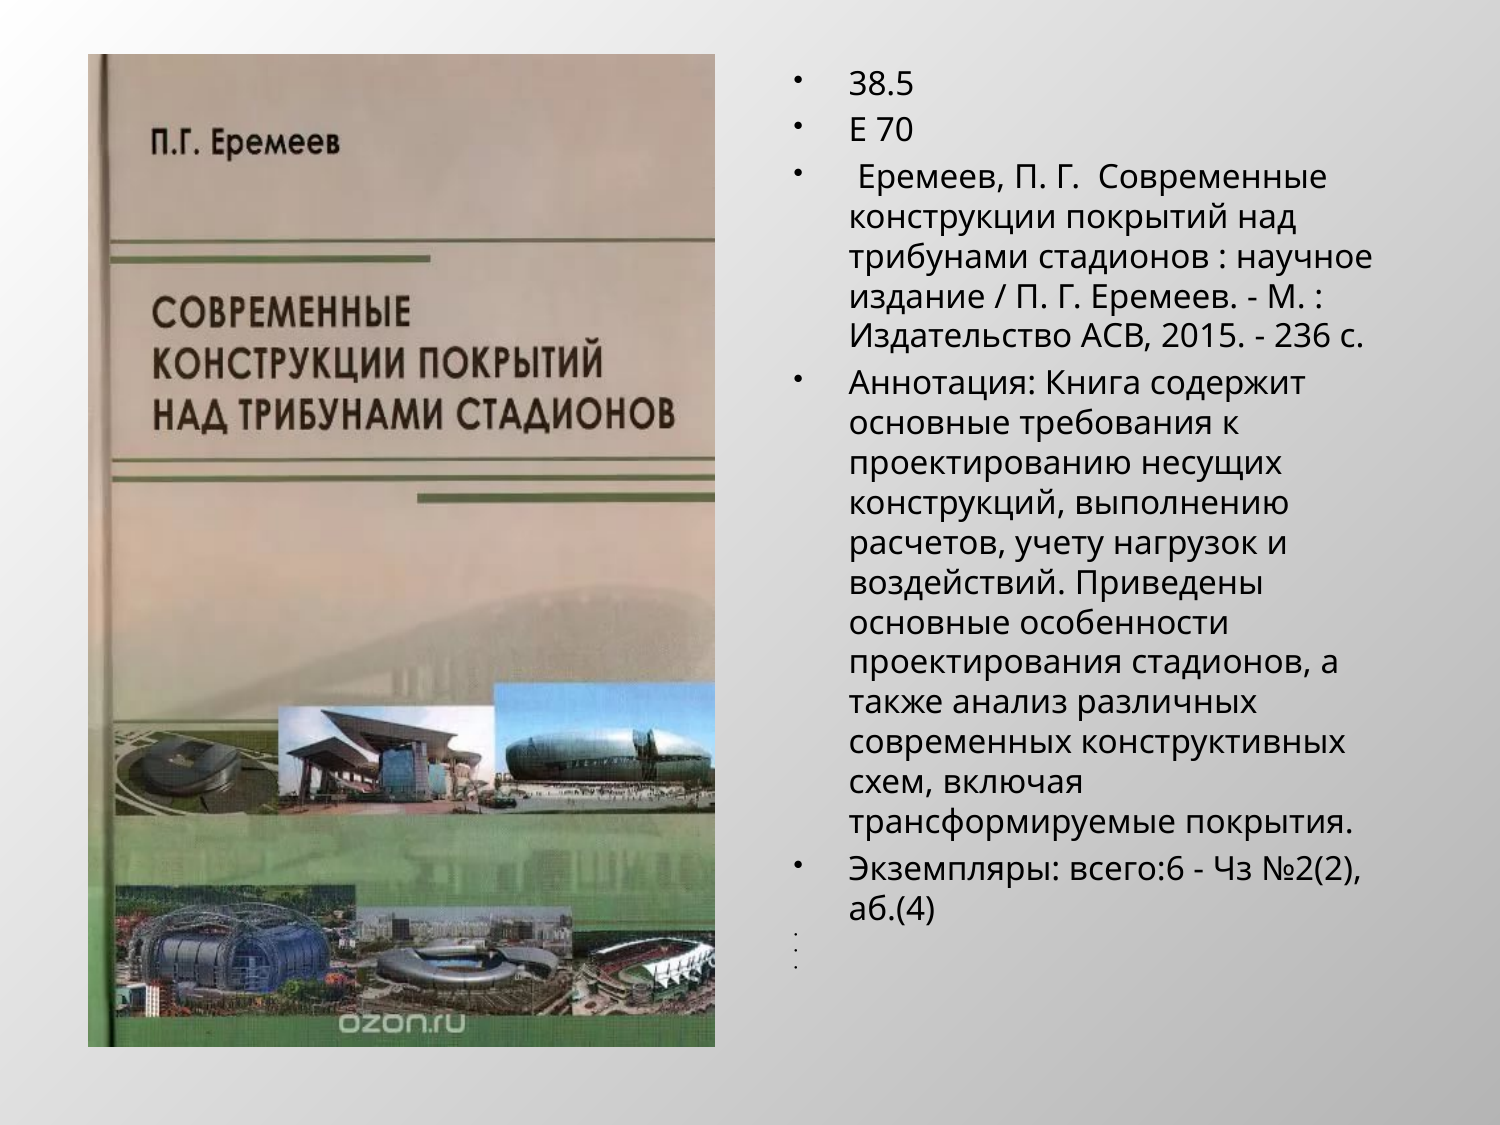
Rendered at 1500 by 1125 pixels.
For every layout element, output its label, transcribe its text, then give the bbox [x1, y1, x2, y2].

picture [88, 54, 715, 1047]
list 38.5 Е 70 Еремеев, П. Г. Современные конструкции покрытий над трибунами стадионов : научное издание / П. Г. Еремеев. - М. : Издательство АСВ, 2015. - 236 с. Аннотация: Книга содержит основные требования к проектированию несущих конструкций, выполнению расчетов, учету нагрузок и воздействий. Приведены основные особенности проектирования стадионов, а также анализ различных современных конструктивных схем, включая трансформируемые покрытия. Экземпляры: всего:6 - Чз №2(2), аб.(4) [761, 54, 1425, 1035]
